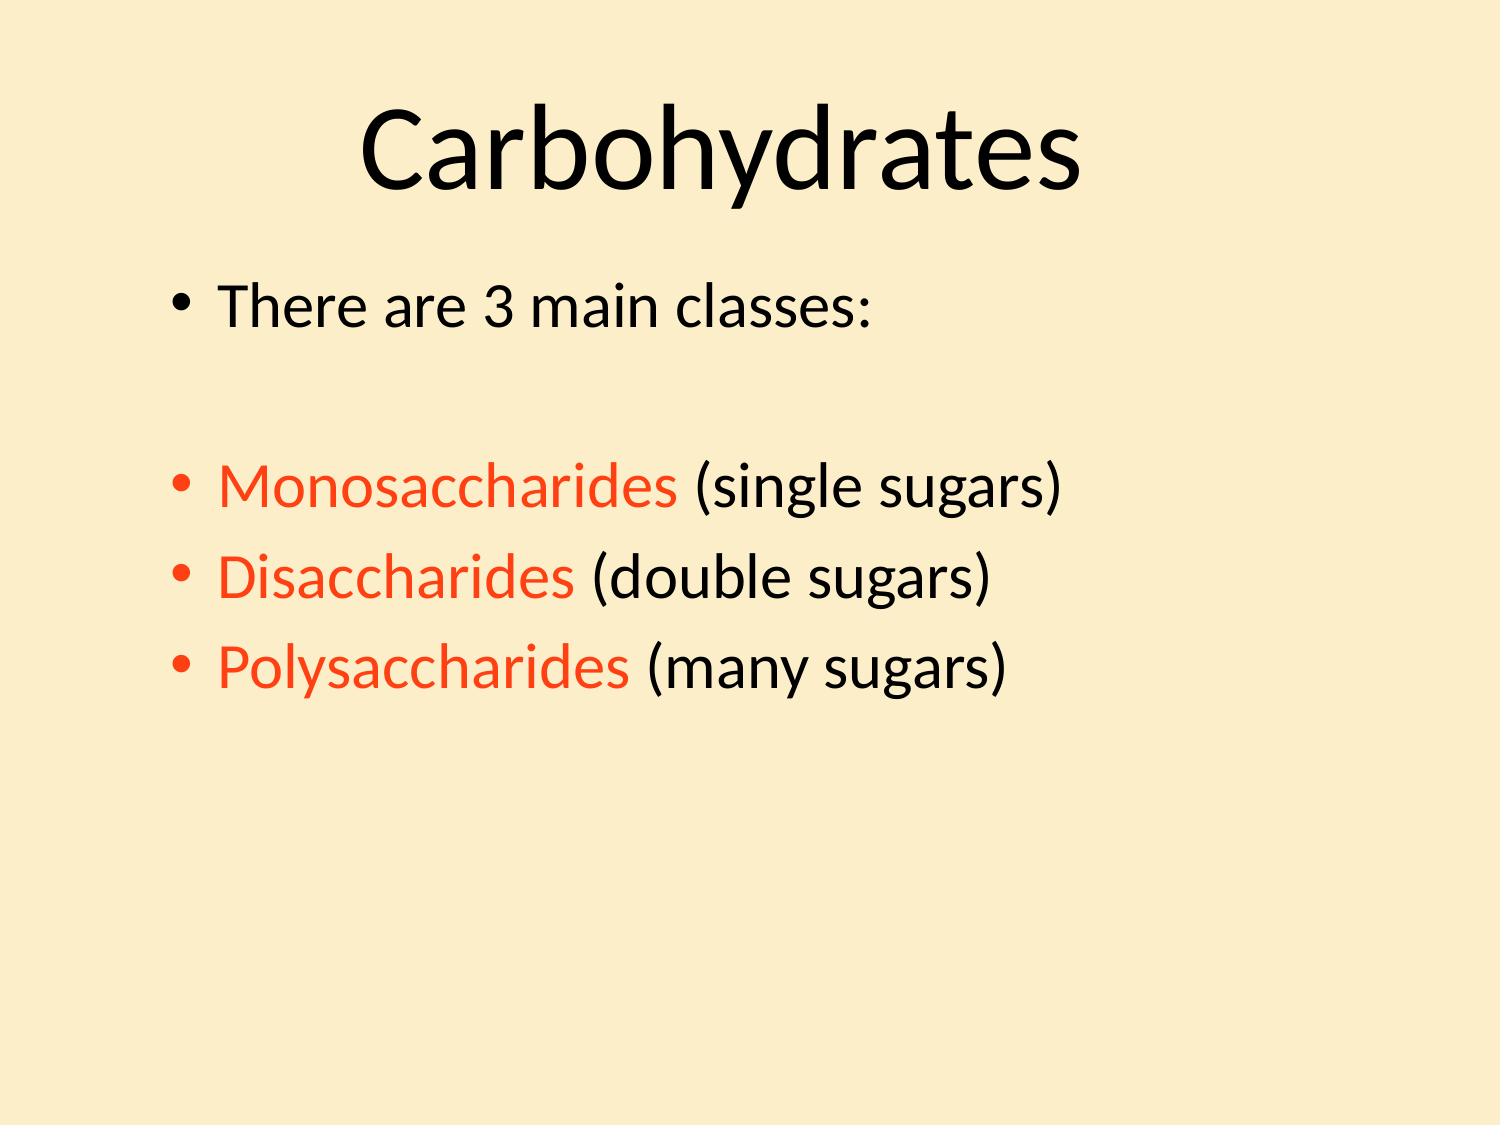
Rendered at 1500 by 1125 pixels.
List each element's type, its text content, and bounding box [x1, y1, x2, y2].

list There are 3 main classes: Monosaccharides (single sugars) Disaccharides (double sugars) Polysaccharides (many sugars) [118, 254, 1326, 1043]
title Carbohydrates [118, 0, 1326, 254]
